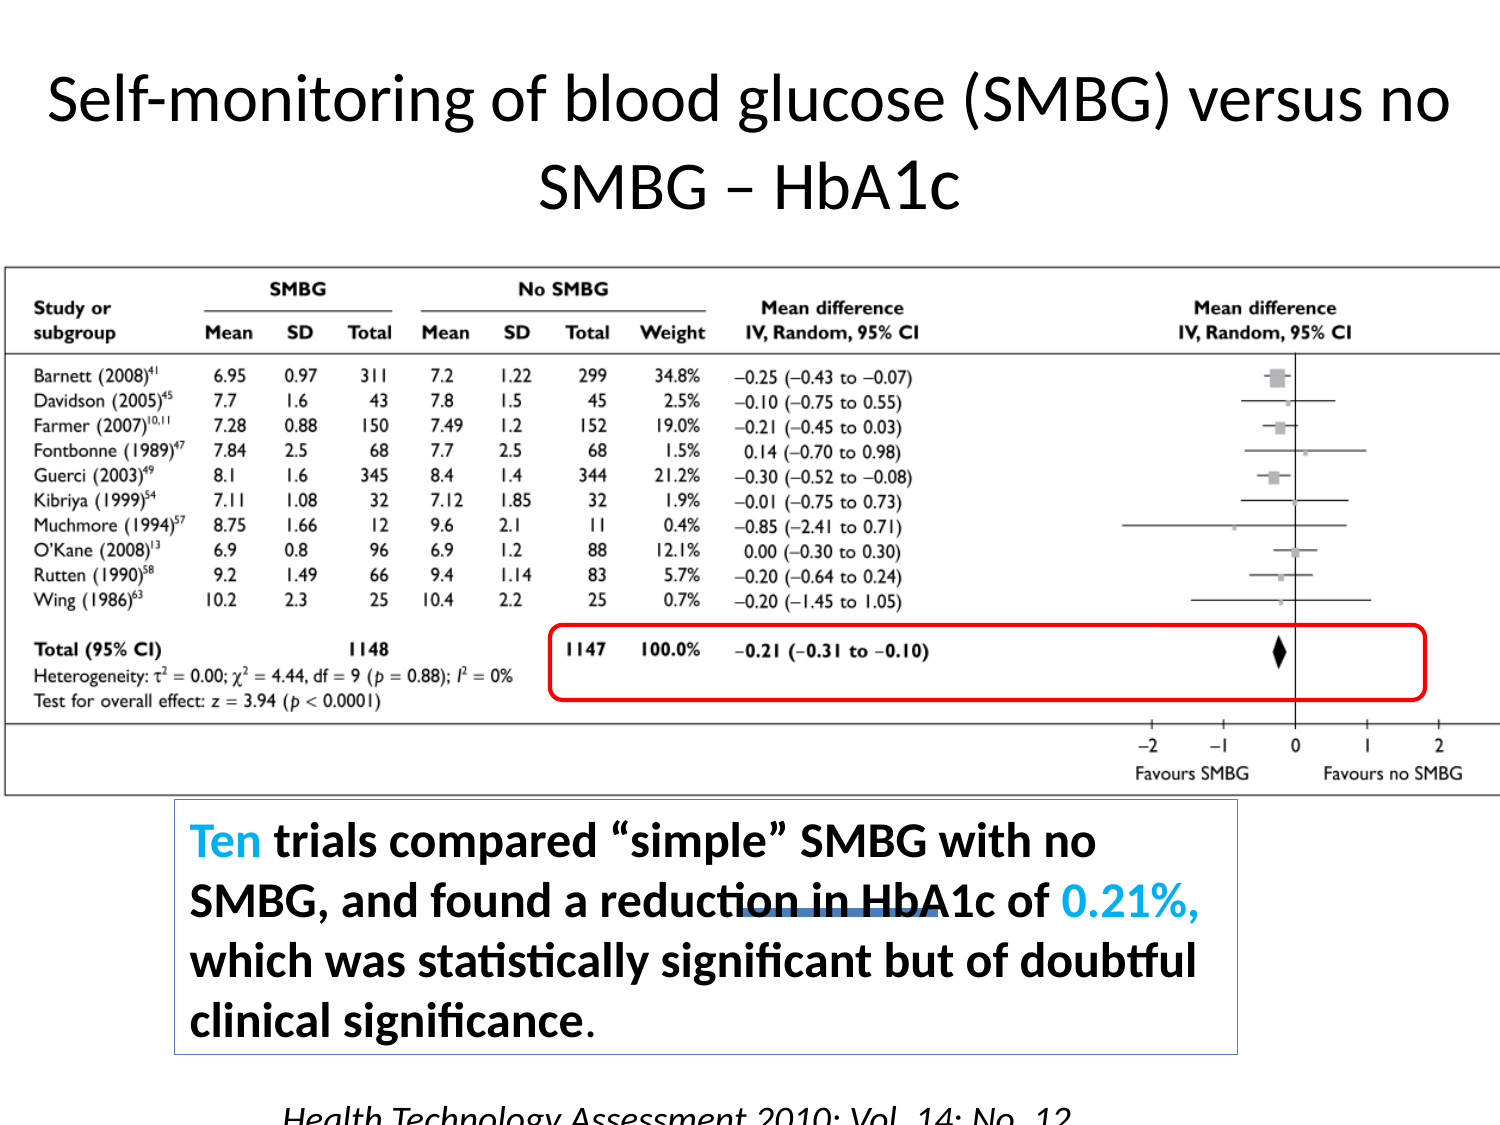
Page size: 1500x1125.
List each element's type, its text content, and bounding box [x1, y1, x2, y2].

title Self-monitoring of blood glucose (SMBG) versus no SMBG – HbA1c [24, 45, 1475, 223]
text_box Health Technology Assessment 2010; Vol. 14: No. 12 [267, 1087, 1087, 1125]
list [0, 224, 1500, 813]
text_box Ten trials compared “simple” SMBG with no SMBG, and found a reduction in HbA1c of 0.21%, which was statistically significant but of doubtful clinical significance. [174, 821, 1238, 1055]
